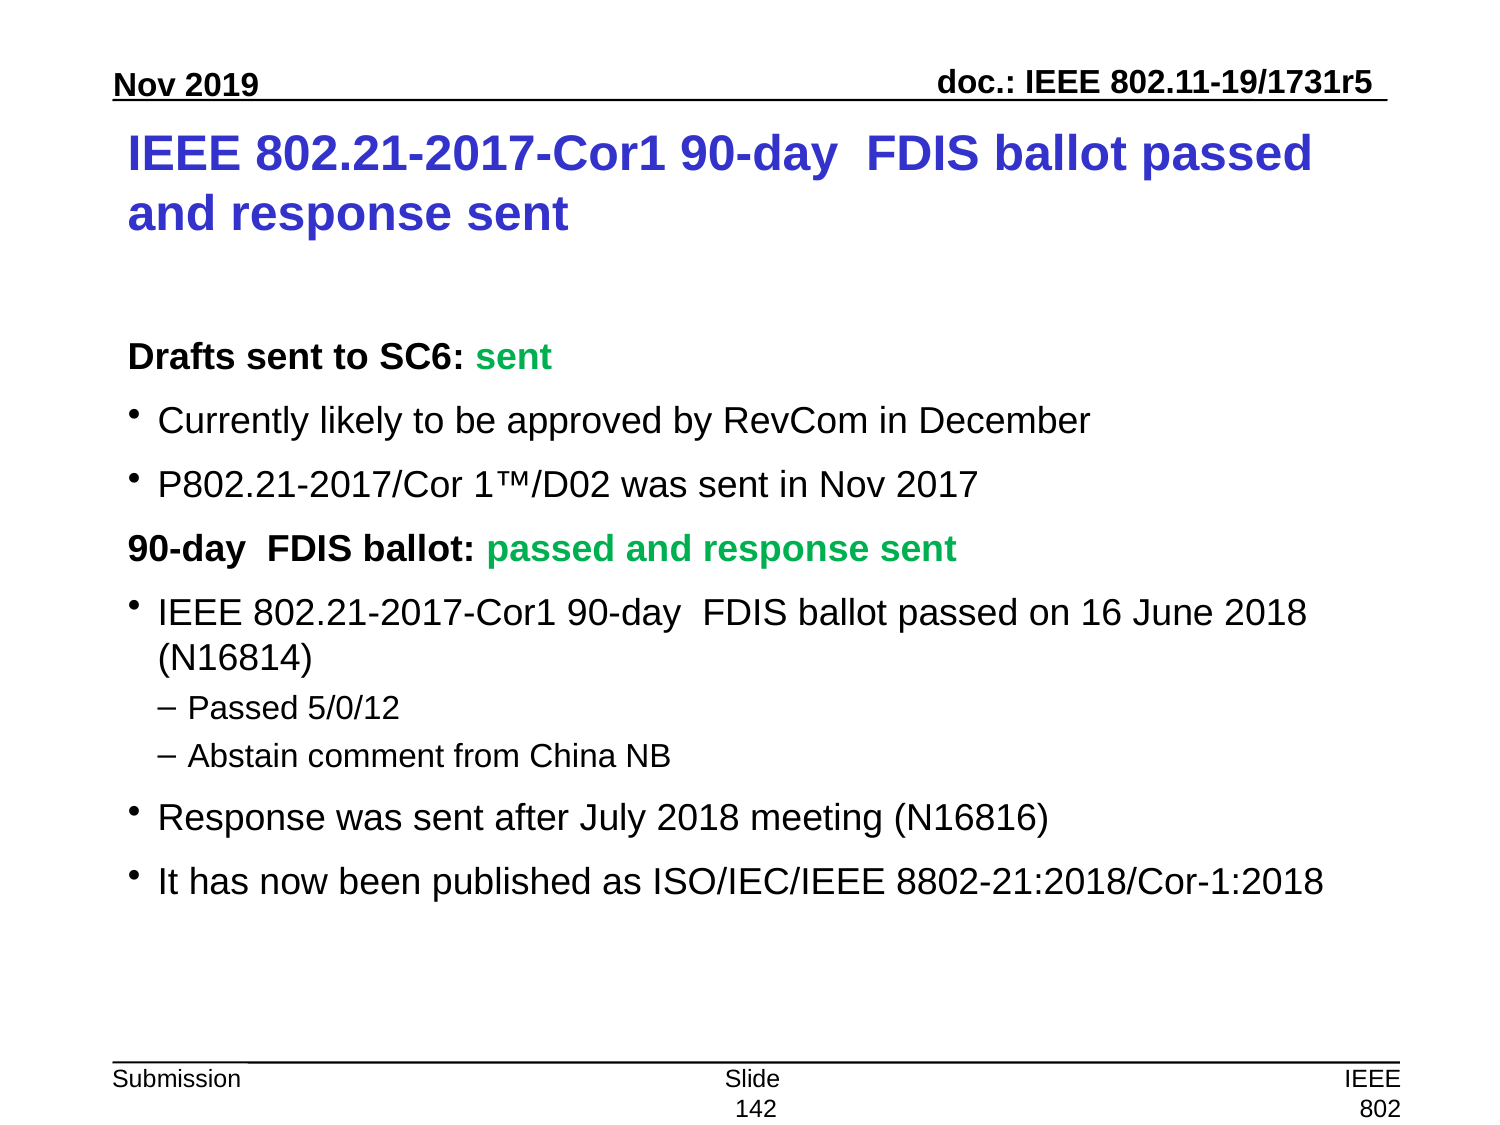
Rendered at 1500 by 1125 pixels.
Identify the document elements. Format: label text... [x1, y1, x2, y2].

list Drafts sent to SC6: sent Currently likely to be approved by RevCom in December P802.21-2017/Cor 1™/D02 was sent in Nov 2017 90-day FDIS ballot: passed and response sent IEEE 802.21-2017-Cor1 90-day FDIS ballot passed on 16 June 2018 (N16814) Passed 5/0/12 Abstain comment from China NB Response was sent after July 2018 meeting (N16816) It has now been published as ISO/IEC/IEEE 8802-21:2018/Cor-1:2018 [112, 324, 1388, 1000]
footer IEEE 802 [1320, 1061, 1402, 1093]
slide_number Slide 142 [709, 1061, 803, 1093]
title IEEE 802.21-2017-Cor1 90-day FDIS ballot passed and response sent [112, 112, 1388, 288]
